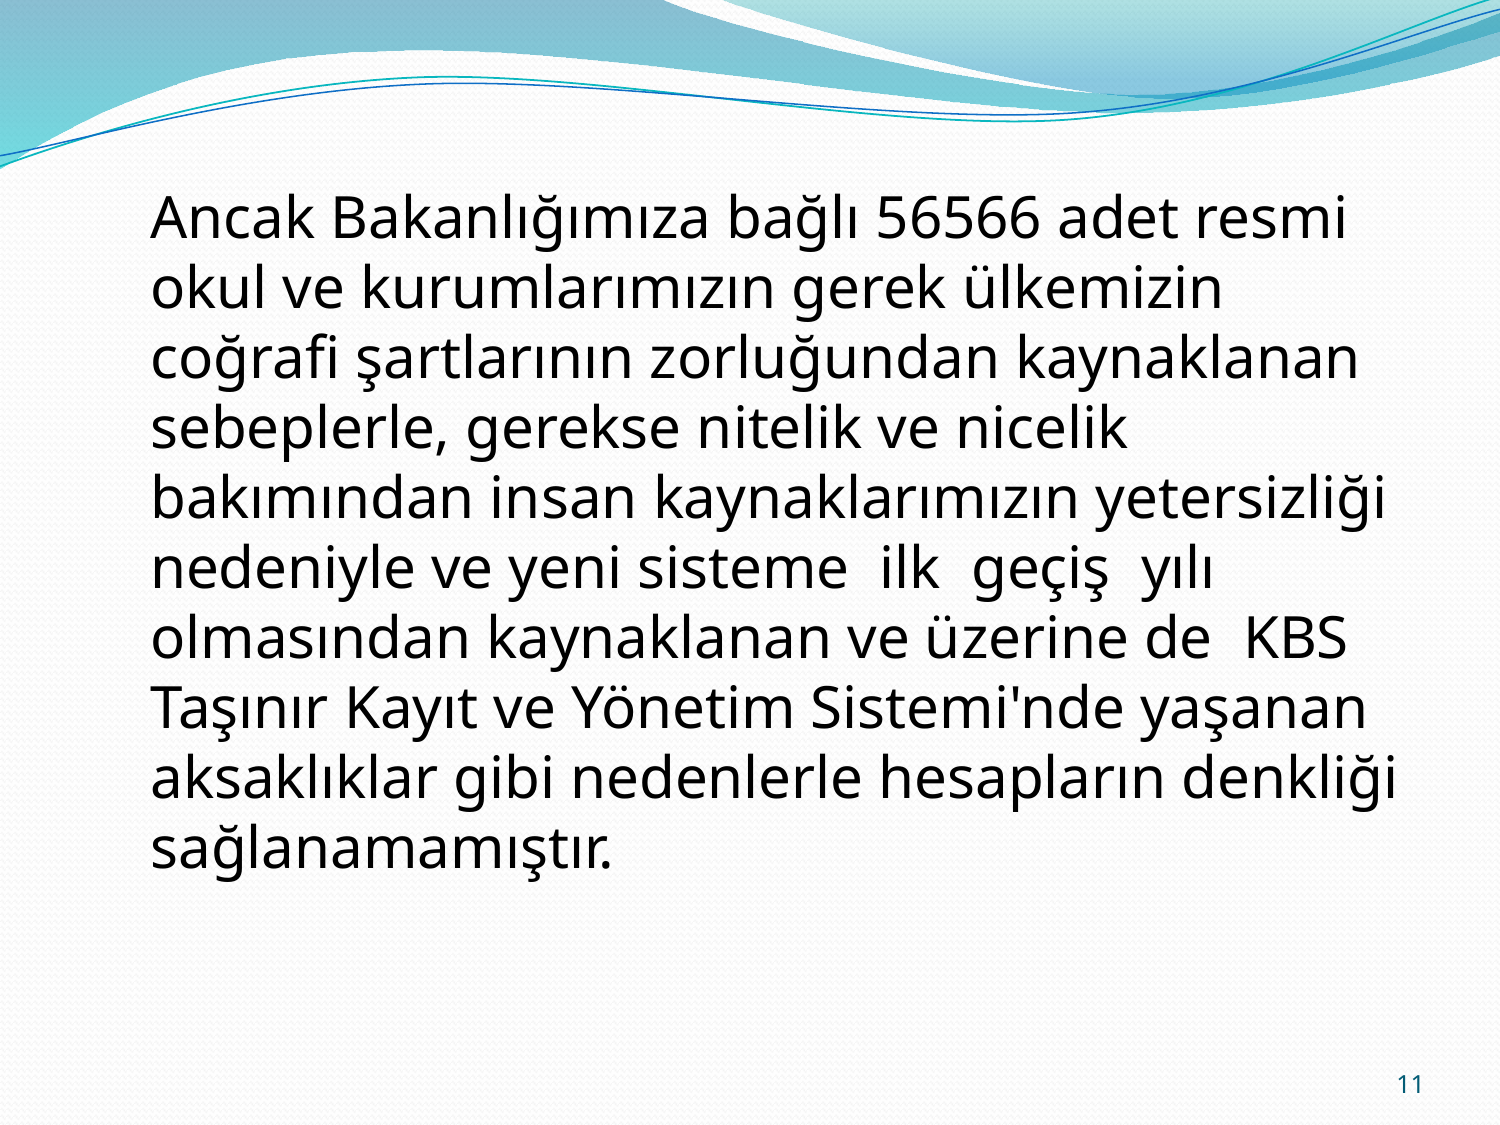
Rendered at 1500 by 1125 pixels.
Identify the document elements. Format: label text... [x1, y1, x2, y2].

slide_number 11 [1299, 1042, 1425, 1103]
text_box Ancak Bakanlığımıza bağlı 56566 adet resmi okul ve kurumlarımızın gerek ülkemizin coğrafi şartlarının zorluğundan kaynaklanan sebeplerle, gerekse nitelik ve nicelik bakımından insan kaynaklarımızın yetersizliği nedeniyle ve yeni sisteme ilk geçiş yılı olmasından kaynaklanan ve üzerine de KBS Taşınır Kayıt ve Yönetim Sistemi'nde yaşanan aksaklıklar gibi nedenlerle hesapların denkliği sağlanamamıştır. [135, 172, 1435, 988]
